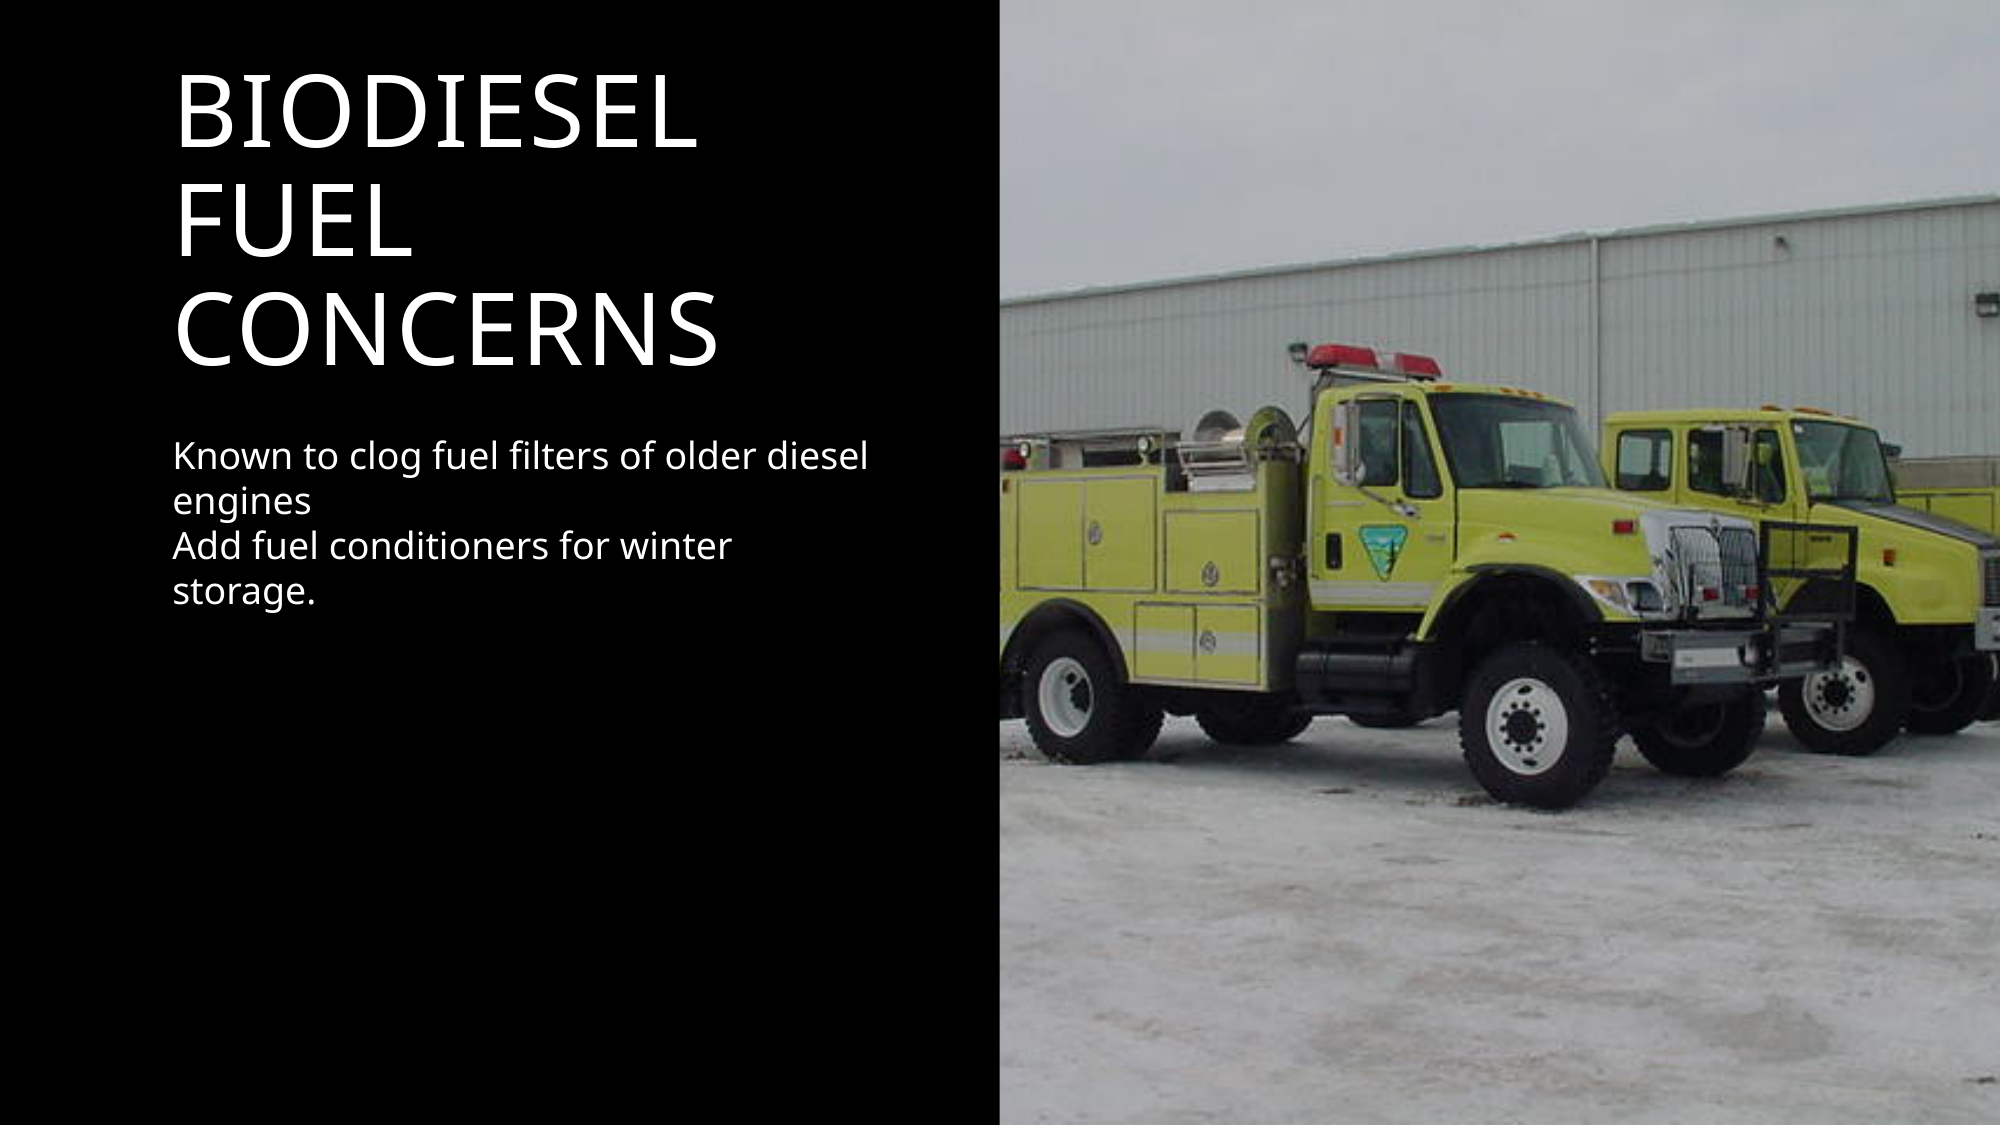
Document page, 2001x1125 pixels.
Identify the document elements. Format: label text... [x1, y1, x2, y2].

picture [999, 0, 2000, 1125]
text_box [0, 0, 999, 1125]
title Biodiesel Fuel Concerns [157, 52, 896, 396]
list Known to clog fuel filters of older diesel engines Add fuel conditioners for winter storage. [157, 424, 896, 1015]
